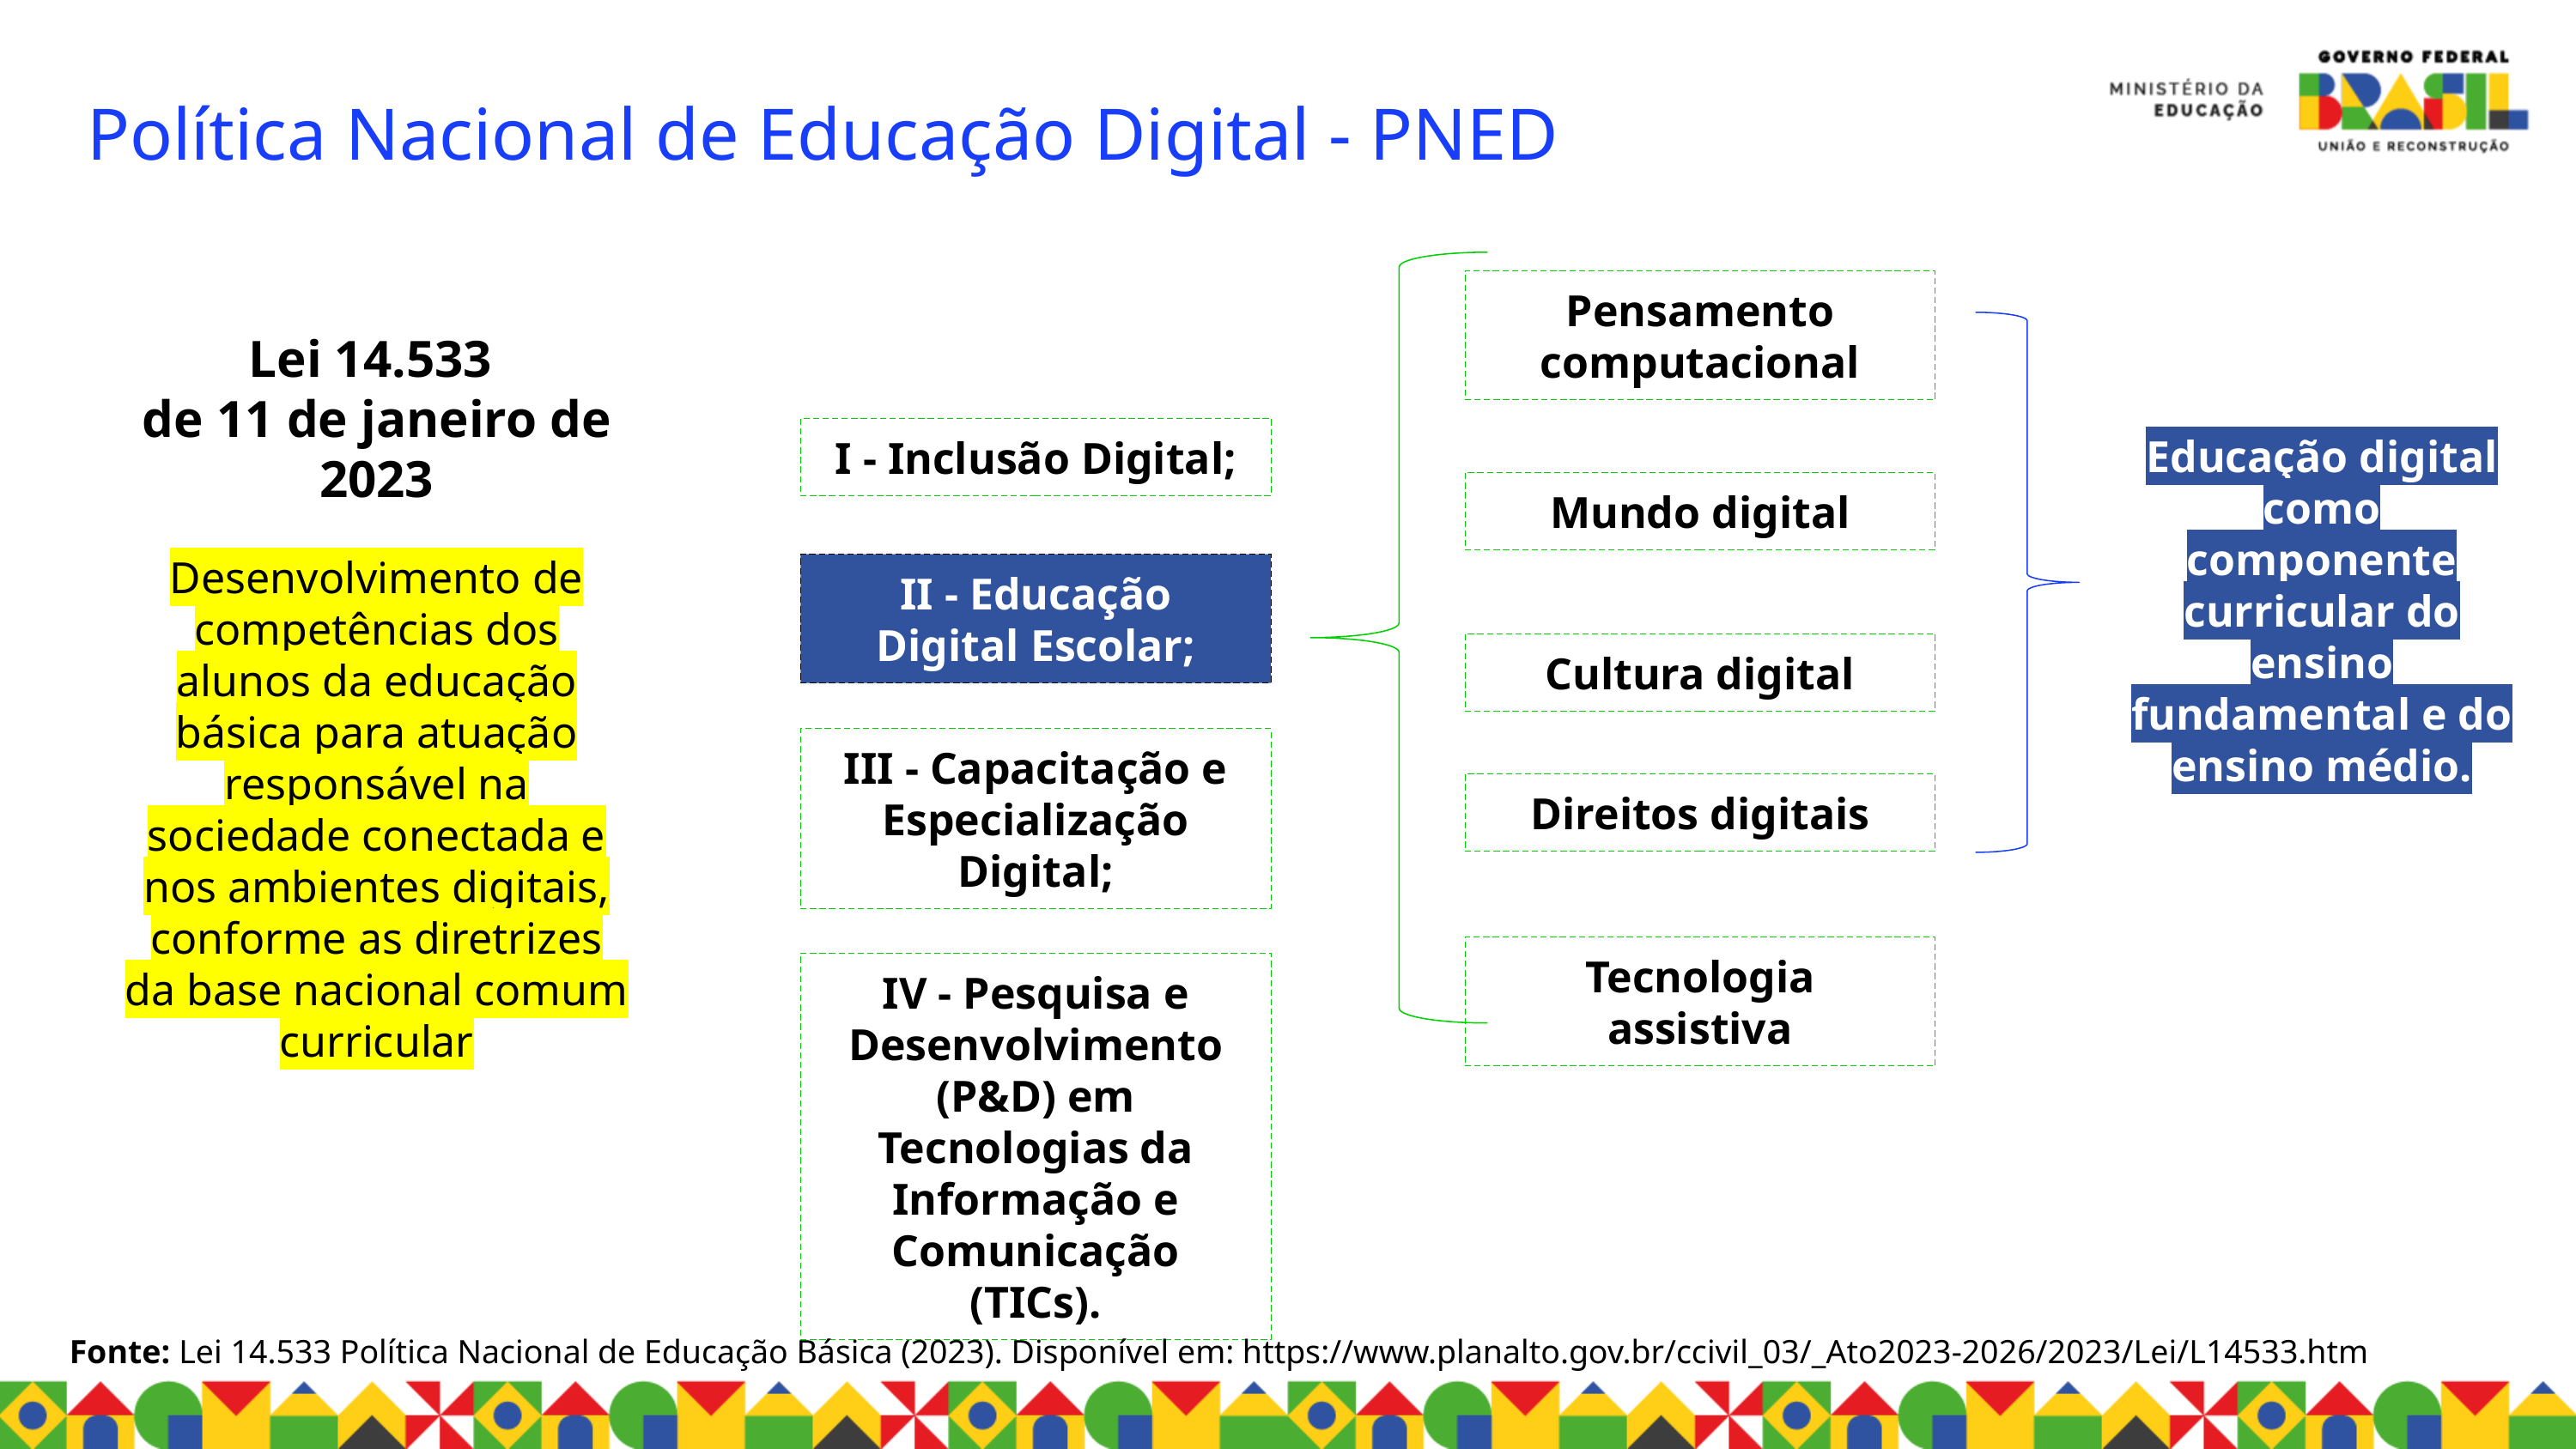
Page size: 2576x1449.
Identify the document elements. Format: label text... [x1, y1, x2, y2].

text_box Pensamento computacional [1465, 270, 1935, 400]
picture [0, 0, 2576, 1449]
text_box Fonte: Lei 14.533 Política Nacional de Educação Básica (2023). Disponível em: https://www.planalto.gov.br/ccivil_03/_Ato2023-2026/2023/Lei/L14533.htm [43, 1318, 2576, 1383]
text_box Mundo digital [1465, 472, 1935, 550]
text_box Cultura digital [1465, 634, 1935, 712]
text_box [1309, 252, 1488, 1023]
text_box II - Educação Digital Escolar; [800, 554, 1272, 683]
text_box Lei 14.533 de 11 de janeiro de 2023 Desenvolvimento de competências dos alunos da educação básica para atuação responsável na sociedade conectada e nos ambientes digitais, conforme as diretrizes da base nacional comum curricular [109, 320, 644, 1072]
text_box III - Capacitação e Especialização Digital; [800, 728, 1272, 909]
text_box I - Inclusão Digital; [800, 418, 1272, 496]
text_box Tecnologia assistiva [1465, 937, 1935, 1066]
text_box Direitos digitais [1465, 773, 1935, 852]
text_box Educação digital como componente curricular do ensino fundamental e do ensino médio. [2103, 313, 2541, 803]
text_box IV - Pesquisa e Desenvolvimento (P&D) em Tecnologias da Informação e Comunicação (TICs). [800, 953, 1272, 1318]
text_box Política Nacional de Educação Digital - PNED [61, 63, 1978, 201]
text_box [1975, 312, 2080, 853]
